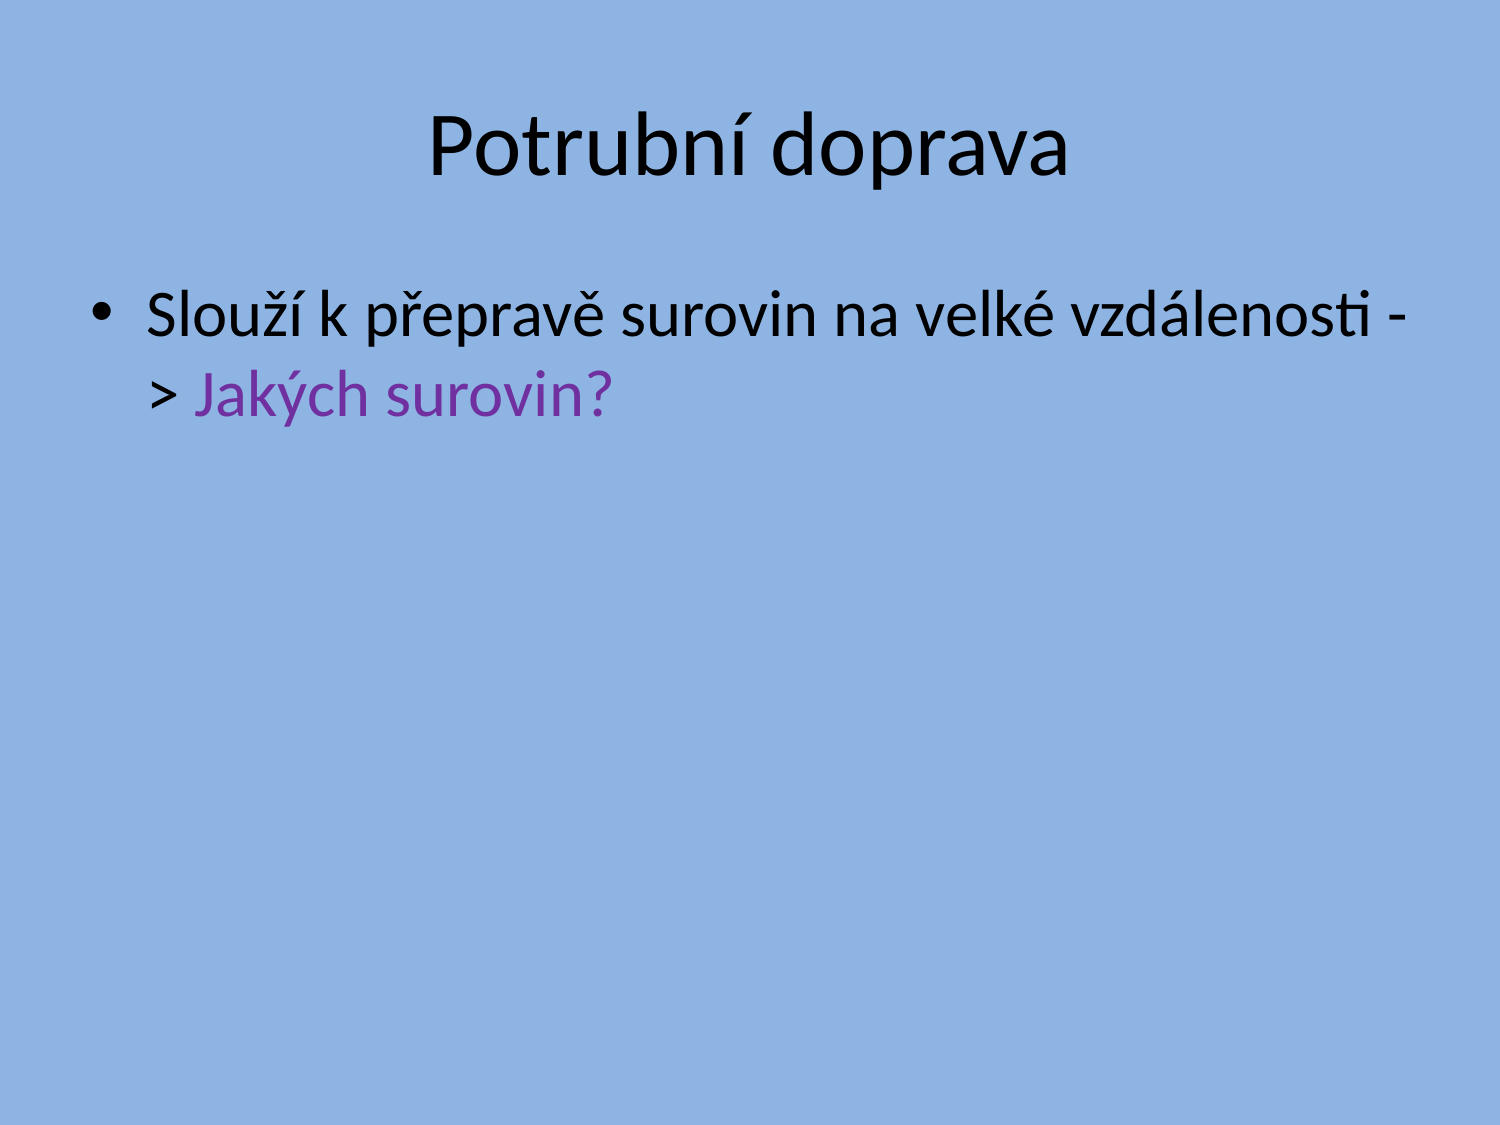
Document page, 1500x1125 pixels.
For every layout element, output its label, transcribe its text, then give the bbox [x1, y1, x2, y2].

title Potrubní doprava [75, 45, 1425, 233]
list Slouží k přepravě surovin na velké vzdálenosti -> Jakých surovin? [75, 262, 1425, 1005]
